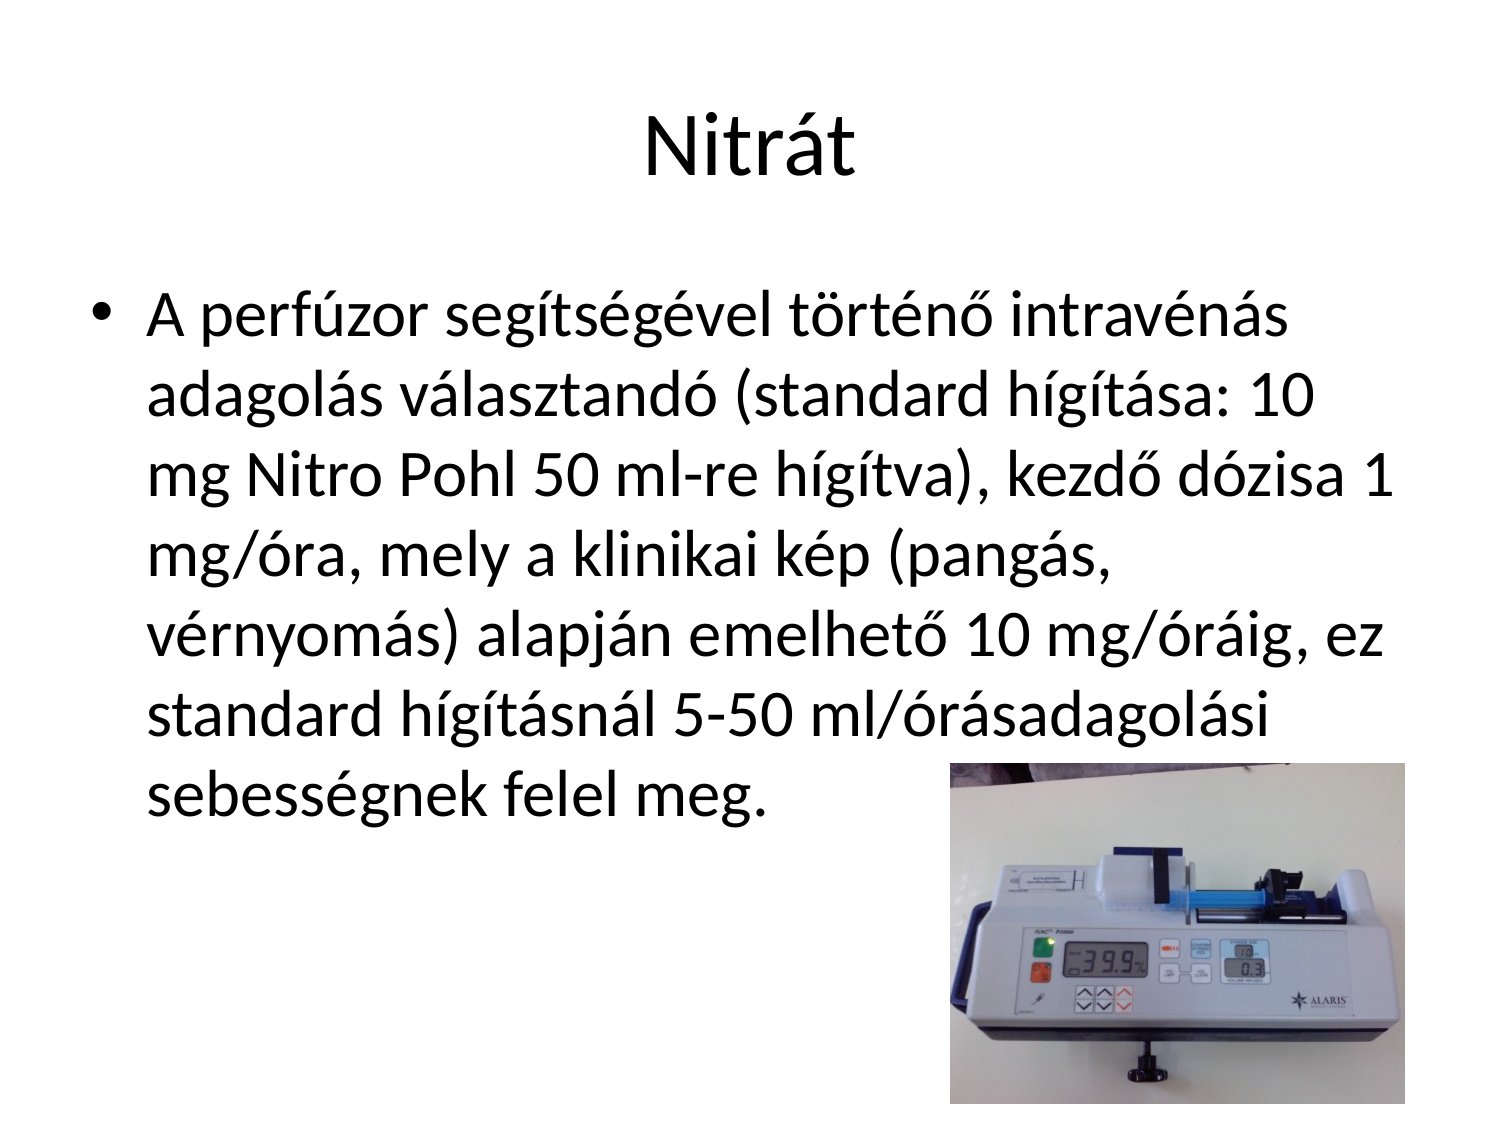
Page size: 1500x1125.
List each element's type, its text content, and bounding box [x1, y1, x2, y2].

title Nitrát [75, 45, 1425, 233]
picture [950, 762, 1405, 1104]
list A perfúzor segítségével történő intravénás adagolás választandó (standard hígítása: 10 mg Nitro Pohl 50 ml-re hígítva), kezdő dózisa 1 mg/óra, mely a klinikai kép (pangás, vérnyomás) alapján emelhető 10 mg/óráig, ez standard hígításnál 5-50 ml/órásadagolási sebességnek felel meg. [75, 262, 1425, 1005]
